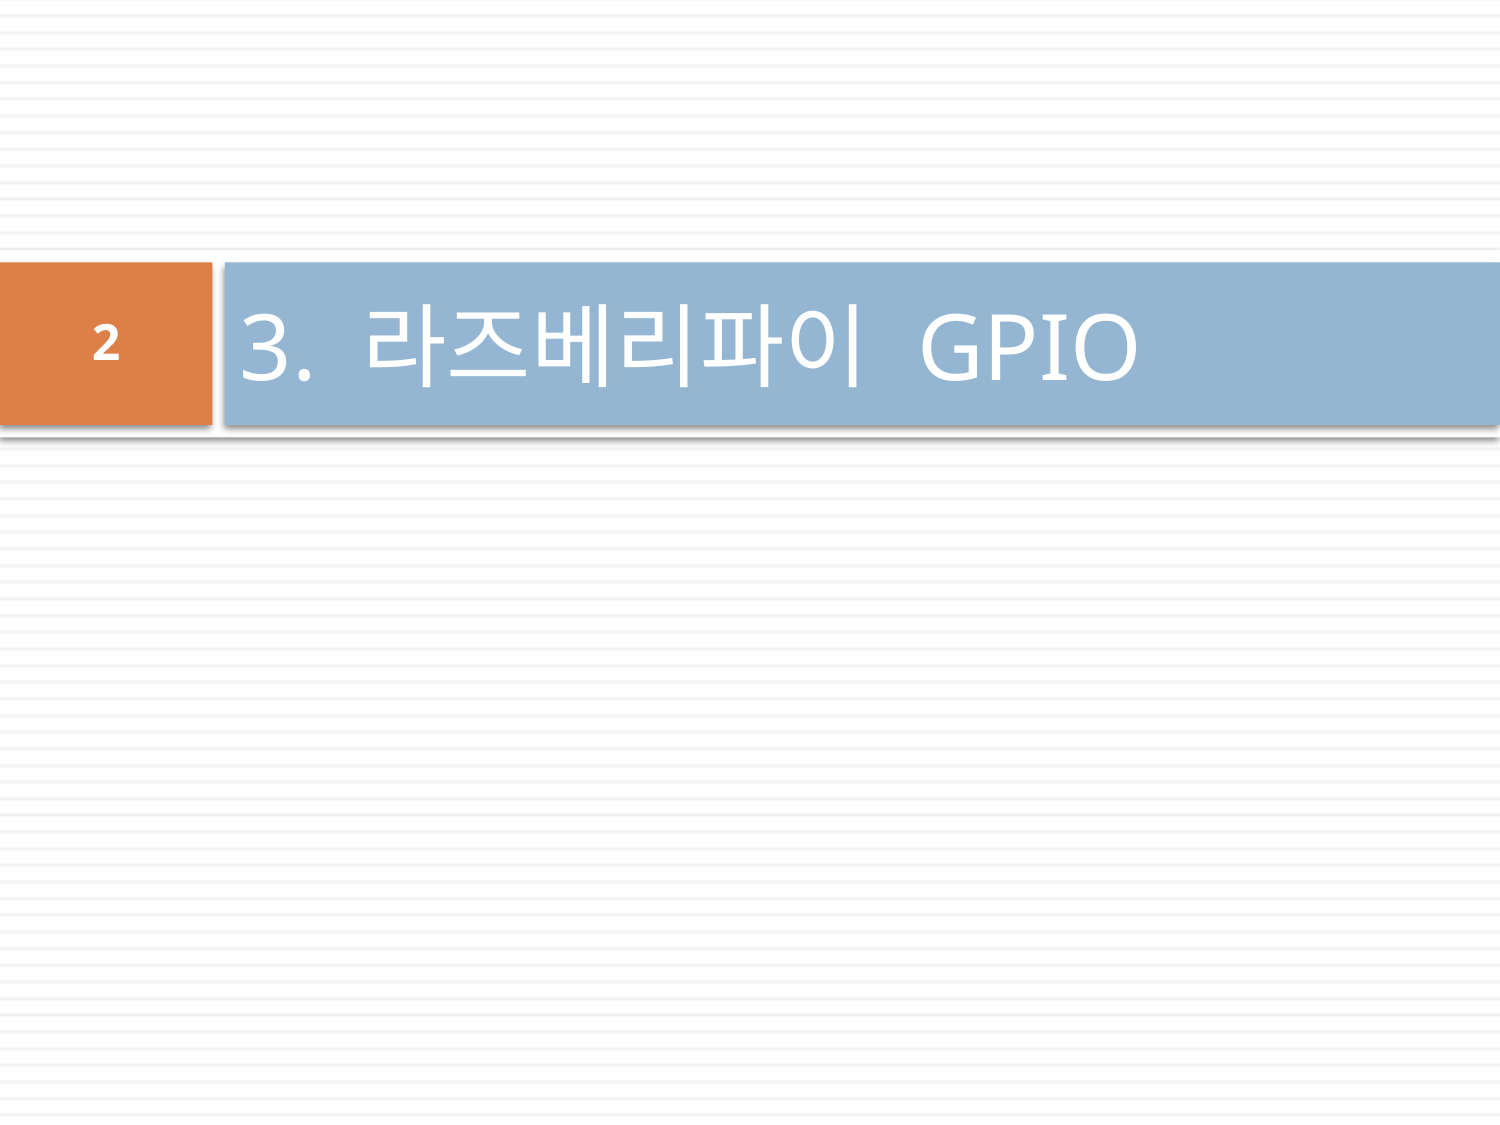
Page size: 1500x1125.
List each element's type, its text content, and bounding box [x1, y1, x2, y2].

slide_number 2 [0, 287, 213, 403]
title 3. 라즈베리파이 GPIO [225, 262, 1475, 425]
